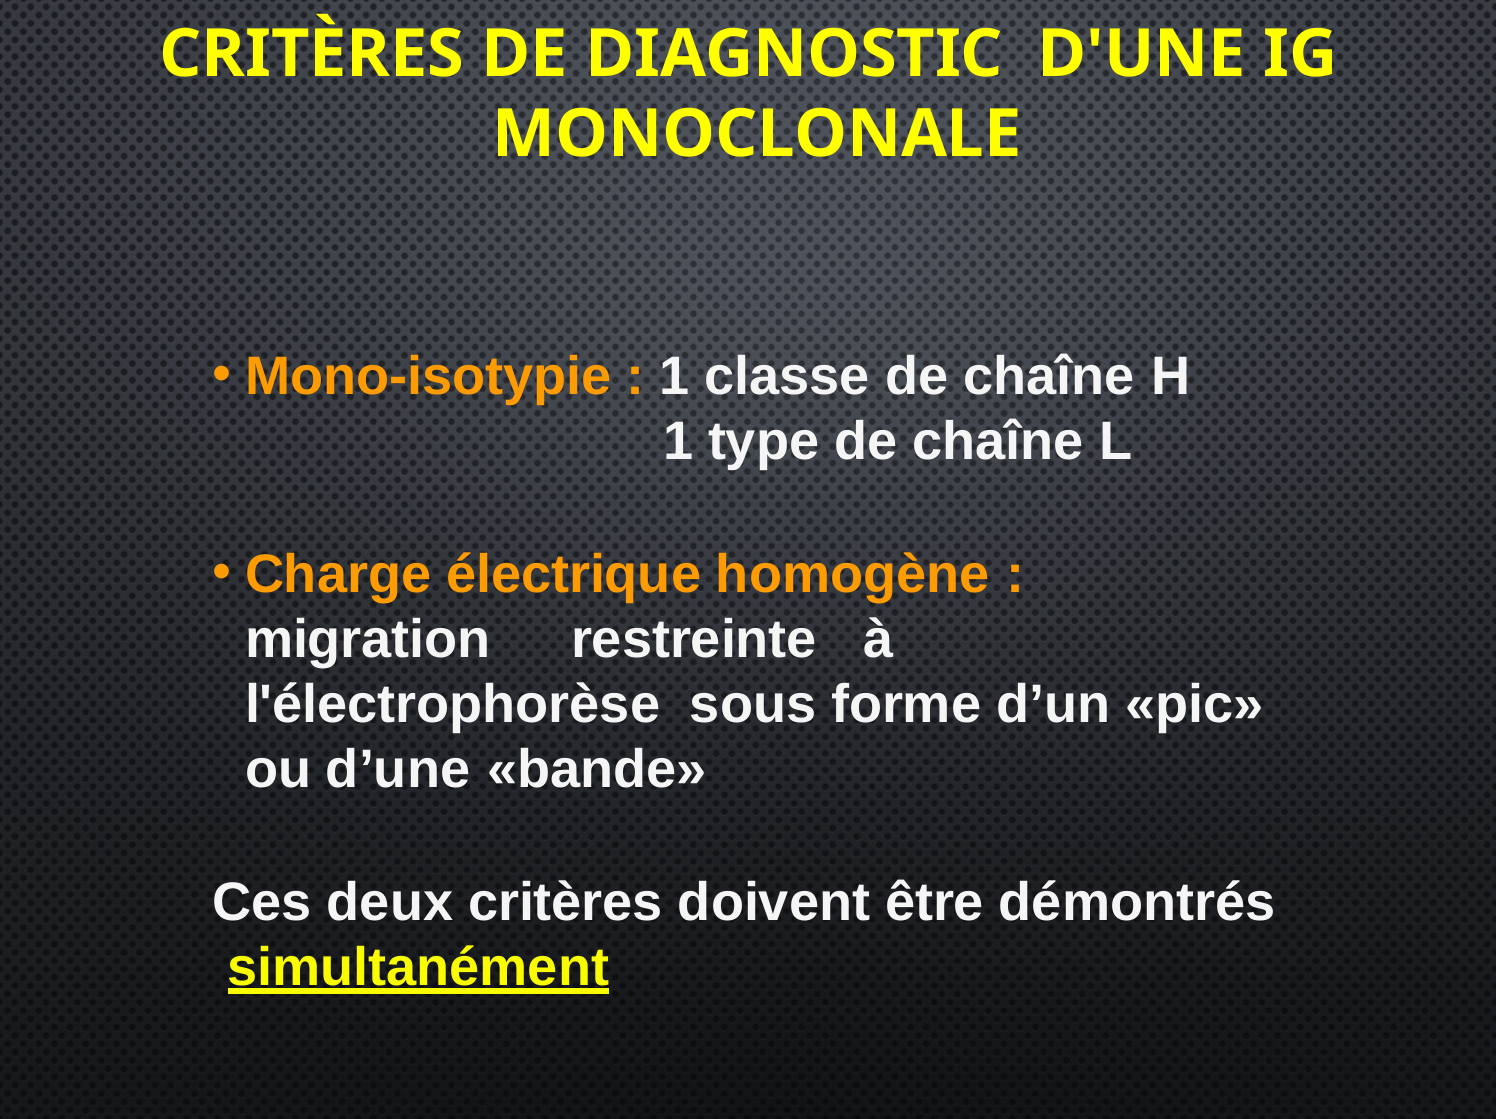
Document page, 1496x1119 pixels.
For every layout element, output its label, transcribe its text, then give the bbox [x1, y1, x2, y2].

title Critères de diagnostic d'une Ig monoclonale [110, 0, 1386, 184]
text_box Mono-isotypie : 1 classe de chaîne H 1 type de chaîne L Charge électrique homogène : migration restreinte à l'électrophorèse sous forme d’un «pic» ou d’une «bande» Ces deux critères doivent être démontrés simultanément [210, 340, 1323, 997]
